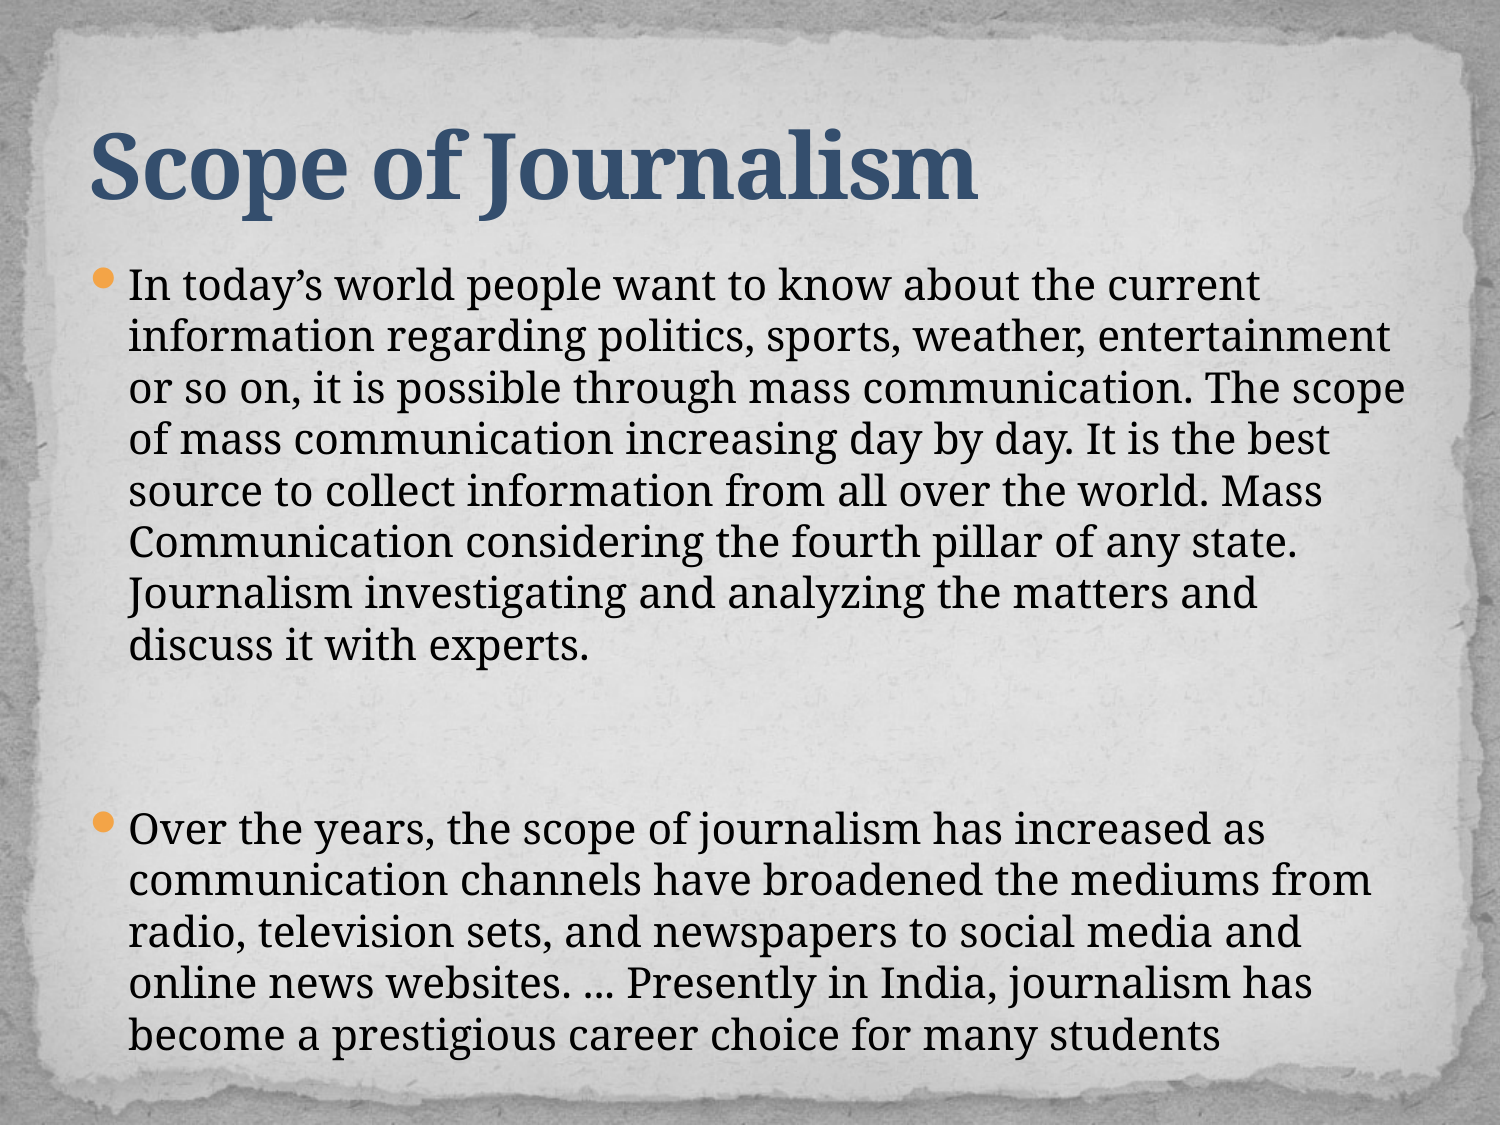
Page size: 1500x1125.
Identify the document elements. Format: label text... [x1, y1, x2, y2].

title Scope of Journalism [74, 24, 1425, 225]
list In today’s world people want to know about the current information regarding politics, sports, weather, entertainment or so on, it is possible through mass communication. The scope of mass communication increasing day by day. It is the best source to collect information from all over the world. Mass Communication considering the fourth pillar of any state. Journalism investigating and analyzing the matters and discuss it with experts. Over the years, the scope of journalism has increased as communication channels have broadened the mediums from radio, television sets, and newspapers to social media and online news websites. ... Presently in India, journalism has become a prestigious career choice for many students [75, 249, 1425, 1075]
